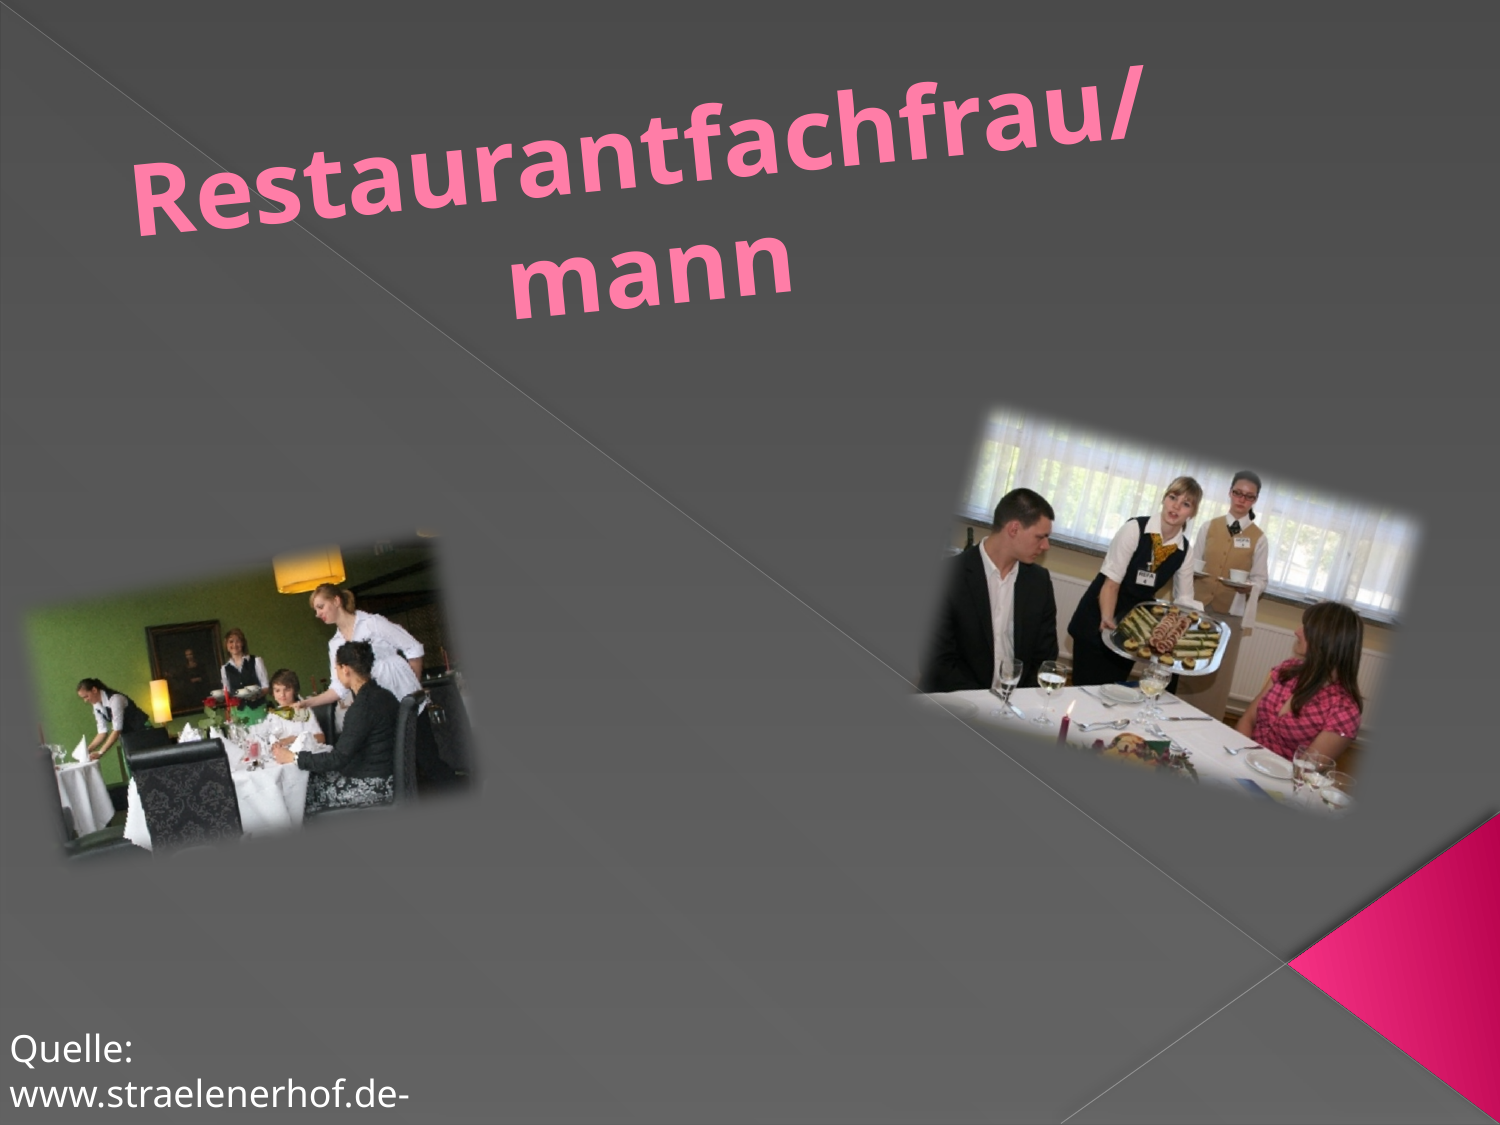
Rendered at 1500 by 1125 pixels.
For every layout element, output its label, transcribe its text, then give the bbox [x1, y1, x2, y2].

title Restaurantfachfrau/mann [0, 25, 1323, 400]
picture [926, 423, 1409, 798]
text_box Quelle: www.straelenerhof.de- [0, 1017, 447, 1123]
picture [22, 549, 476, 851]
